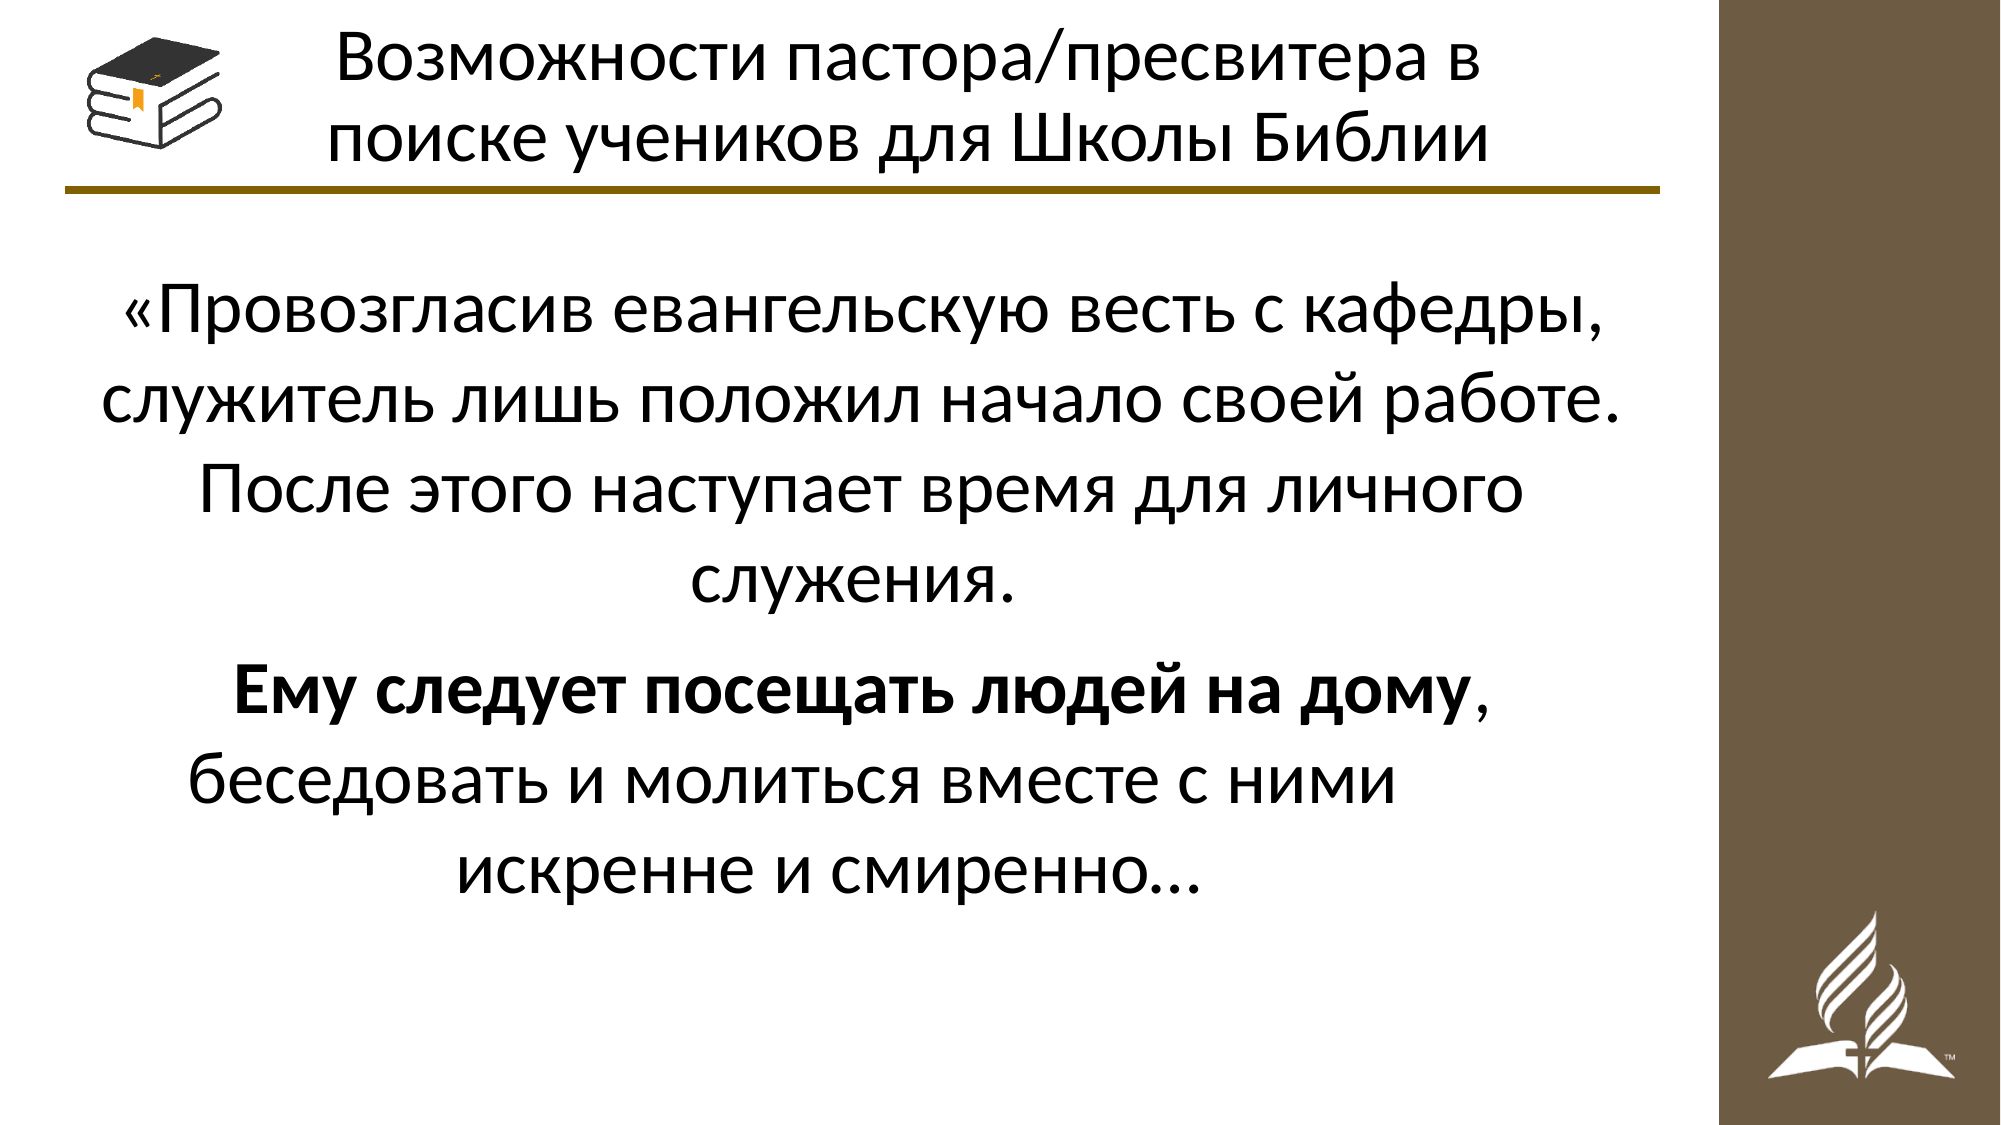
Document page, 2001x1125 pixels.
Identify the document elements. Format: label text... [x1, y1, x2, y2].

picture [1719, 0, 2001, 1125]
text_box «Провозгласив евангельскую весть с кафедры, служитель лишь положил начало своей работе. После этого наступает время для личного служения. Ему следует посещать людей на дому, беседовать и молиться вместе с ними искренне и смиренно… [65, 250, 1660, 923]
picture [72, 13, 233, 174]
text_box Возможности пастора/пресвитера в поиске учеников для Школы Библии [236, 4, 1582, 188]
